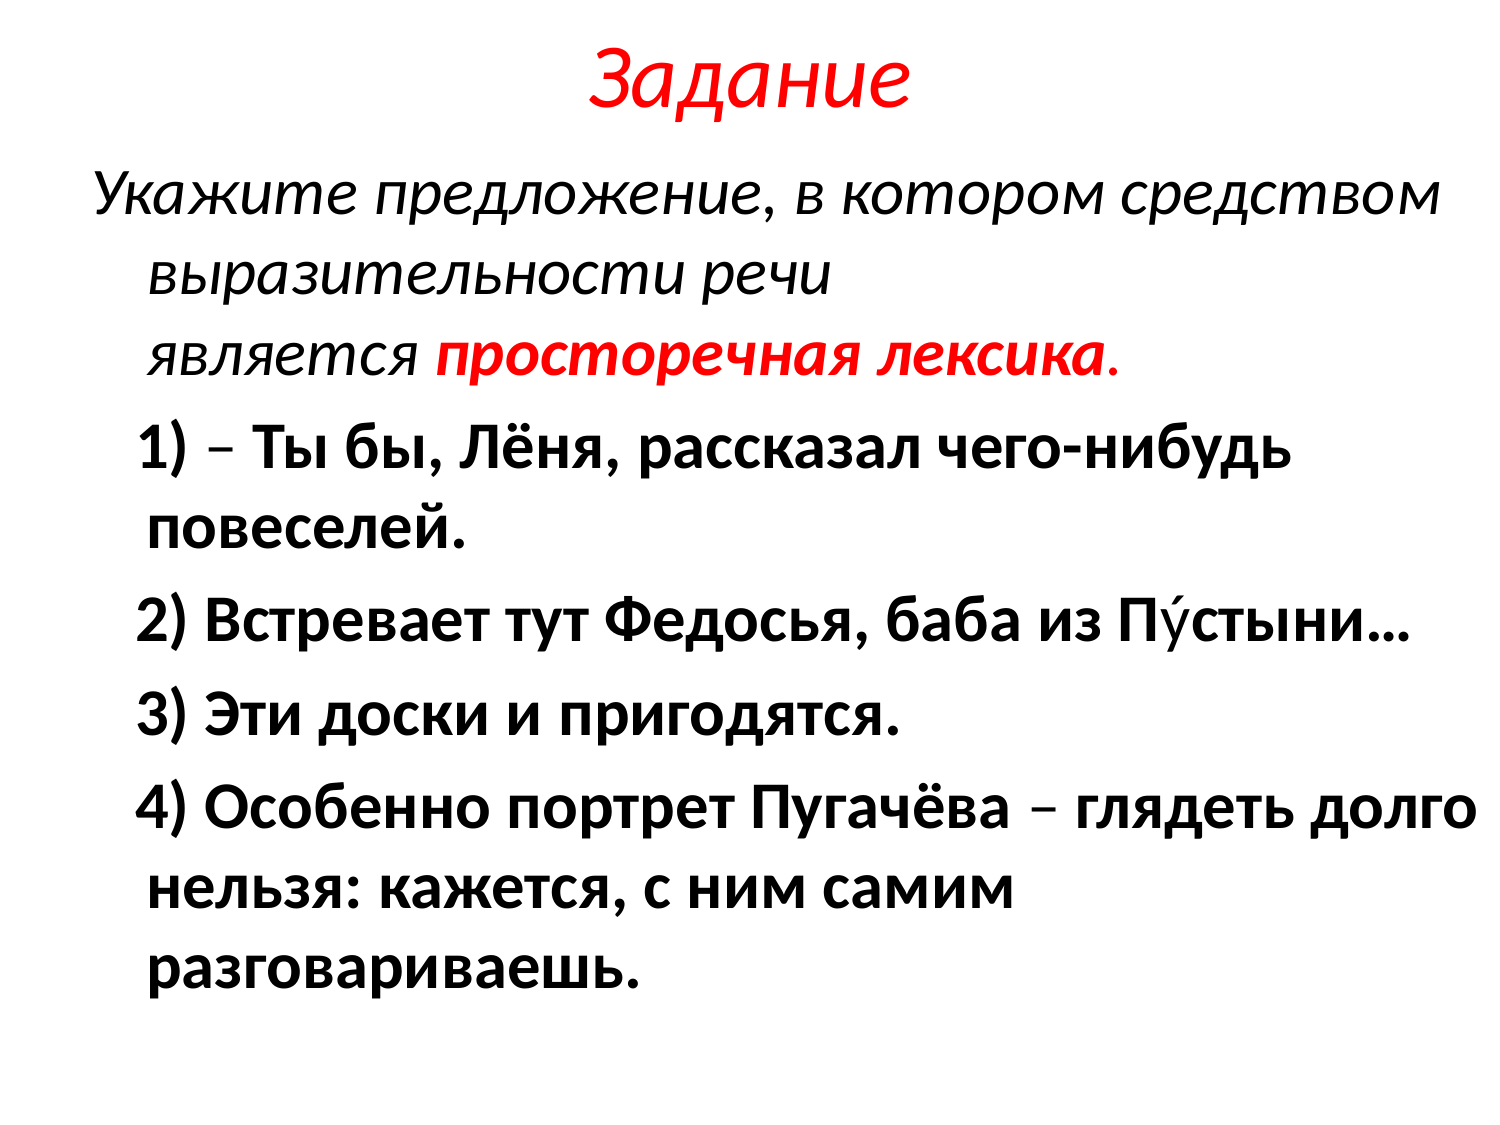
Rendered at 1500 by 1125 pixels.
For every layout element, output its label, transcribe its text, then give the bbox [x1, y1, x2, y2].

title Задание [75, 0, 1425, 140]
list Укажите предложение, в котором средством выразительности речи является просторечная лексика. 1) – Ты бы, Лёня, рассказал чего-нибудь повеселей. 2) Встревает тут Федосья, баба из Пýстыни… 3) Эти доски и пригодятся. 4) Особенно портрет Пугачёва – глядеть долго нельзя: кажется, с ним самим разговариваешь. [75, 140, 1500, 1079]
